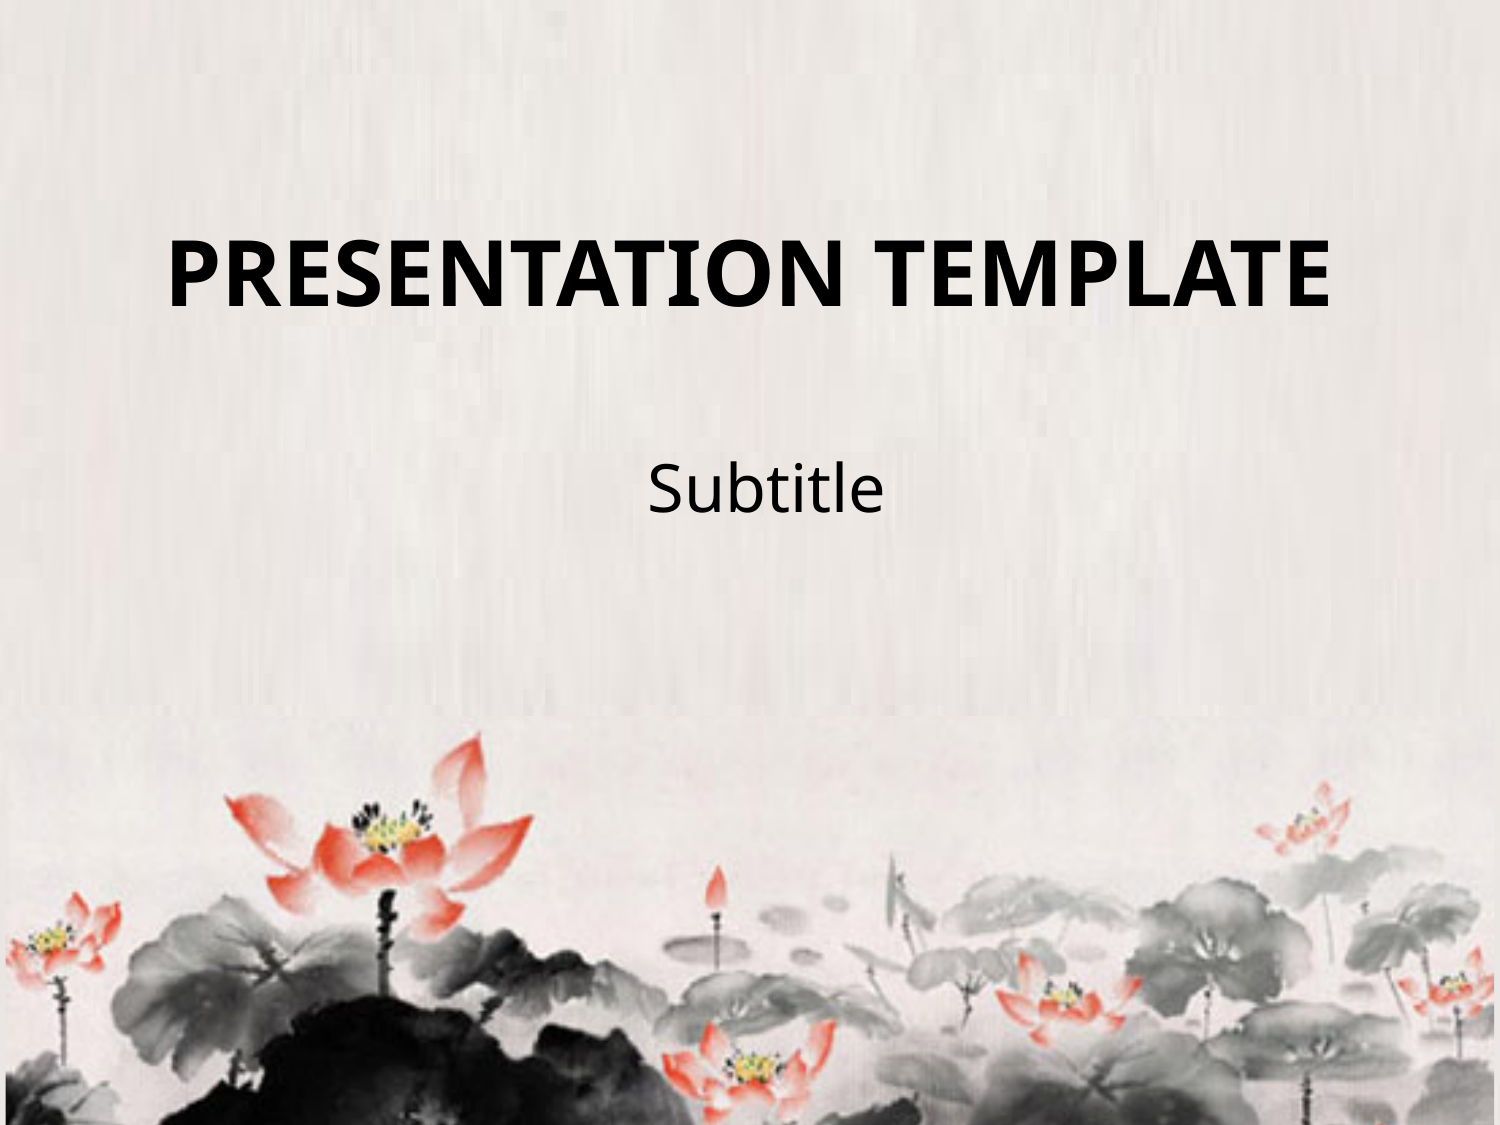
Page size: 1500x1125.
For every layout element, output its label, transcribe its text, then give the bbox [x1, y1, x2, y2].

title PRESENTATION TEMPLATE [99, 149, 1401, 391]
picture [0, 0, 1500, 1125]
subtitle Subtitle [241, 408, 1293, 563]
